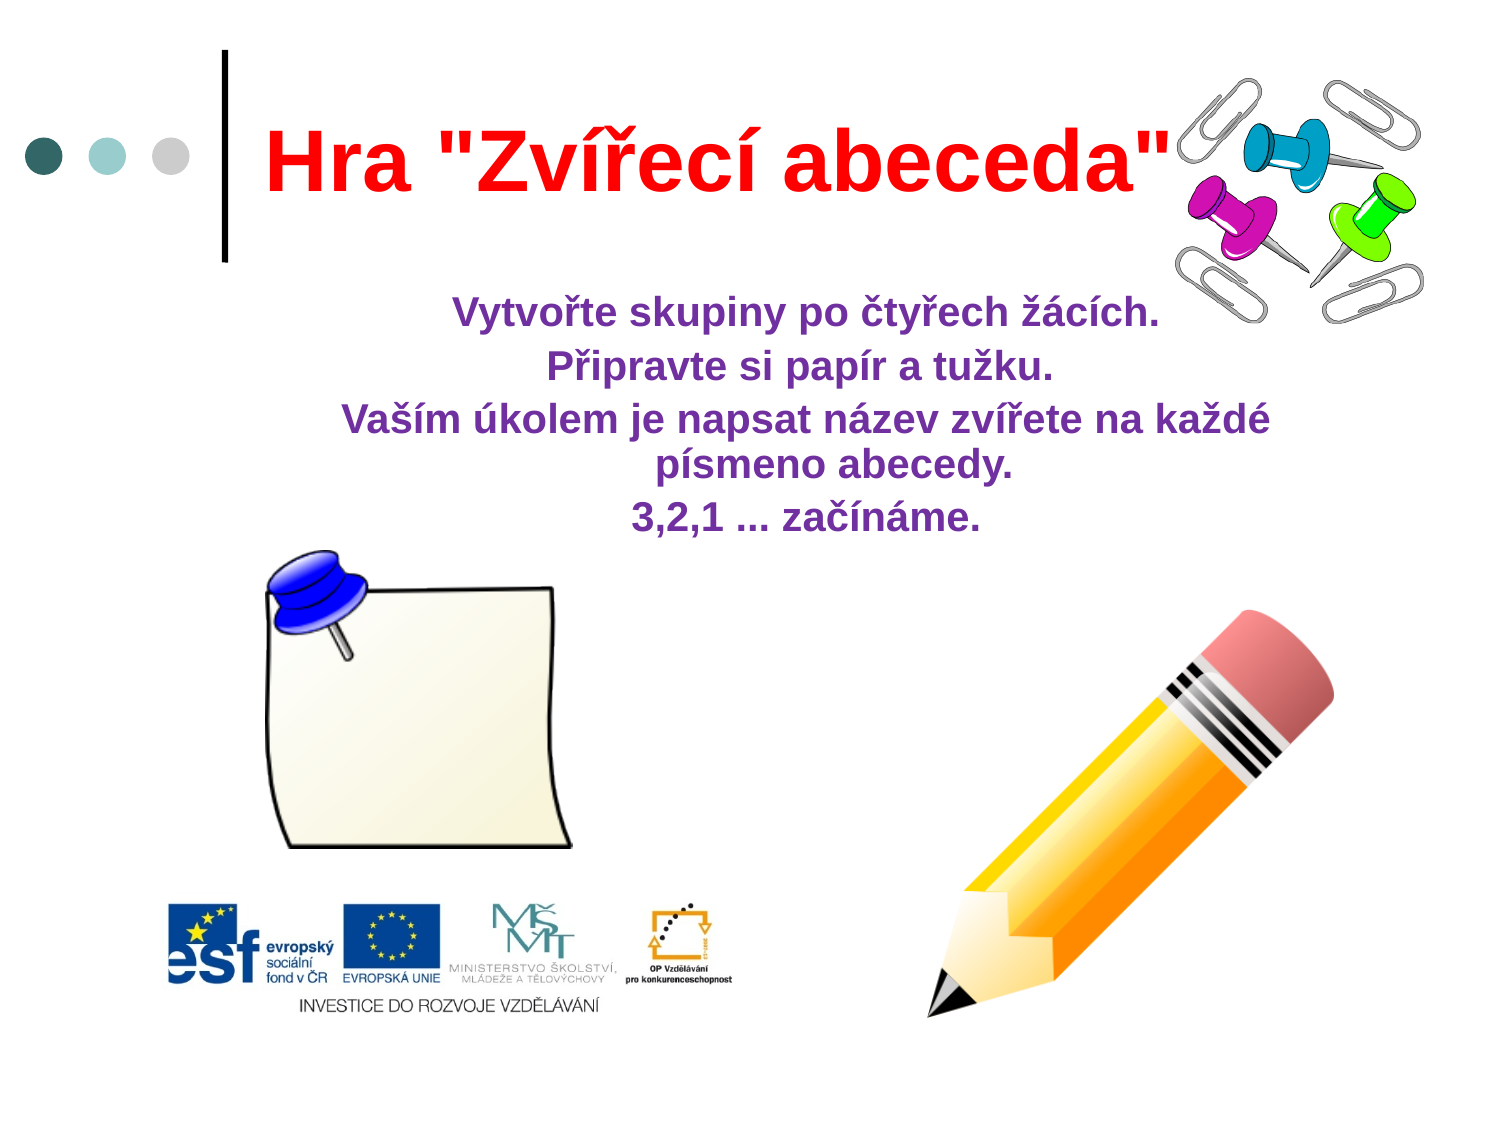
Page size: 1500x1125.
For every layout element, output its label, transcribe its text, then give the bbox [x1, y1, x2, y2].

picture [149, 891, 751, 1024]
list Vytvořte skupiny po čtyřech žácích. Připravte si papír a tužku. Vaším úkolem je napsat název zvířete na každé písmeno abecedy. 3,2,1 ... začínáme. [249, 282, 1363, 838]
picture [926, 609, 1336, 1018]
picture [265, 550, 573, 850]
picture [1174, 77, 1424, 324]
title Hra "Zvířecí abeceda" [249, 30, 1401, 282]
